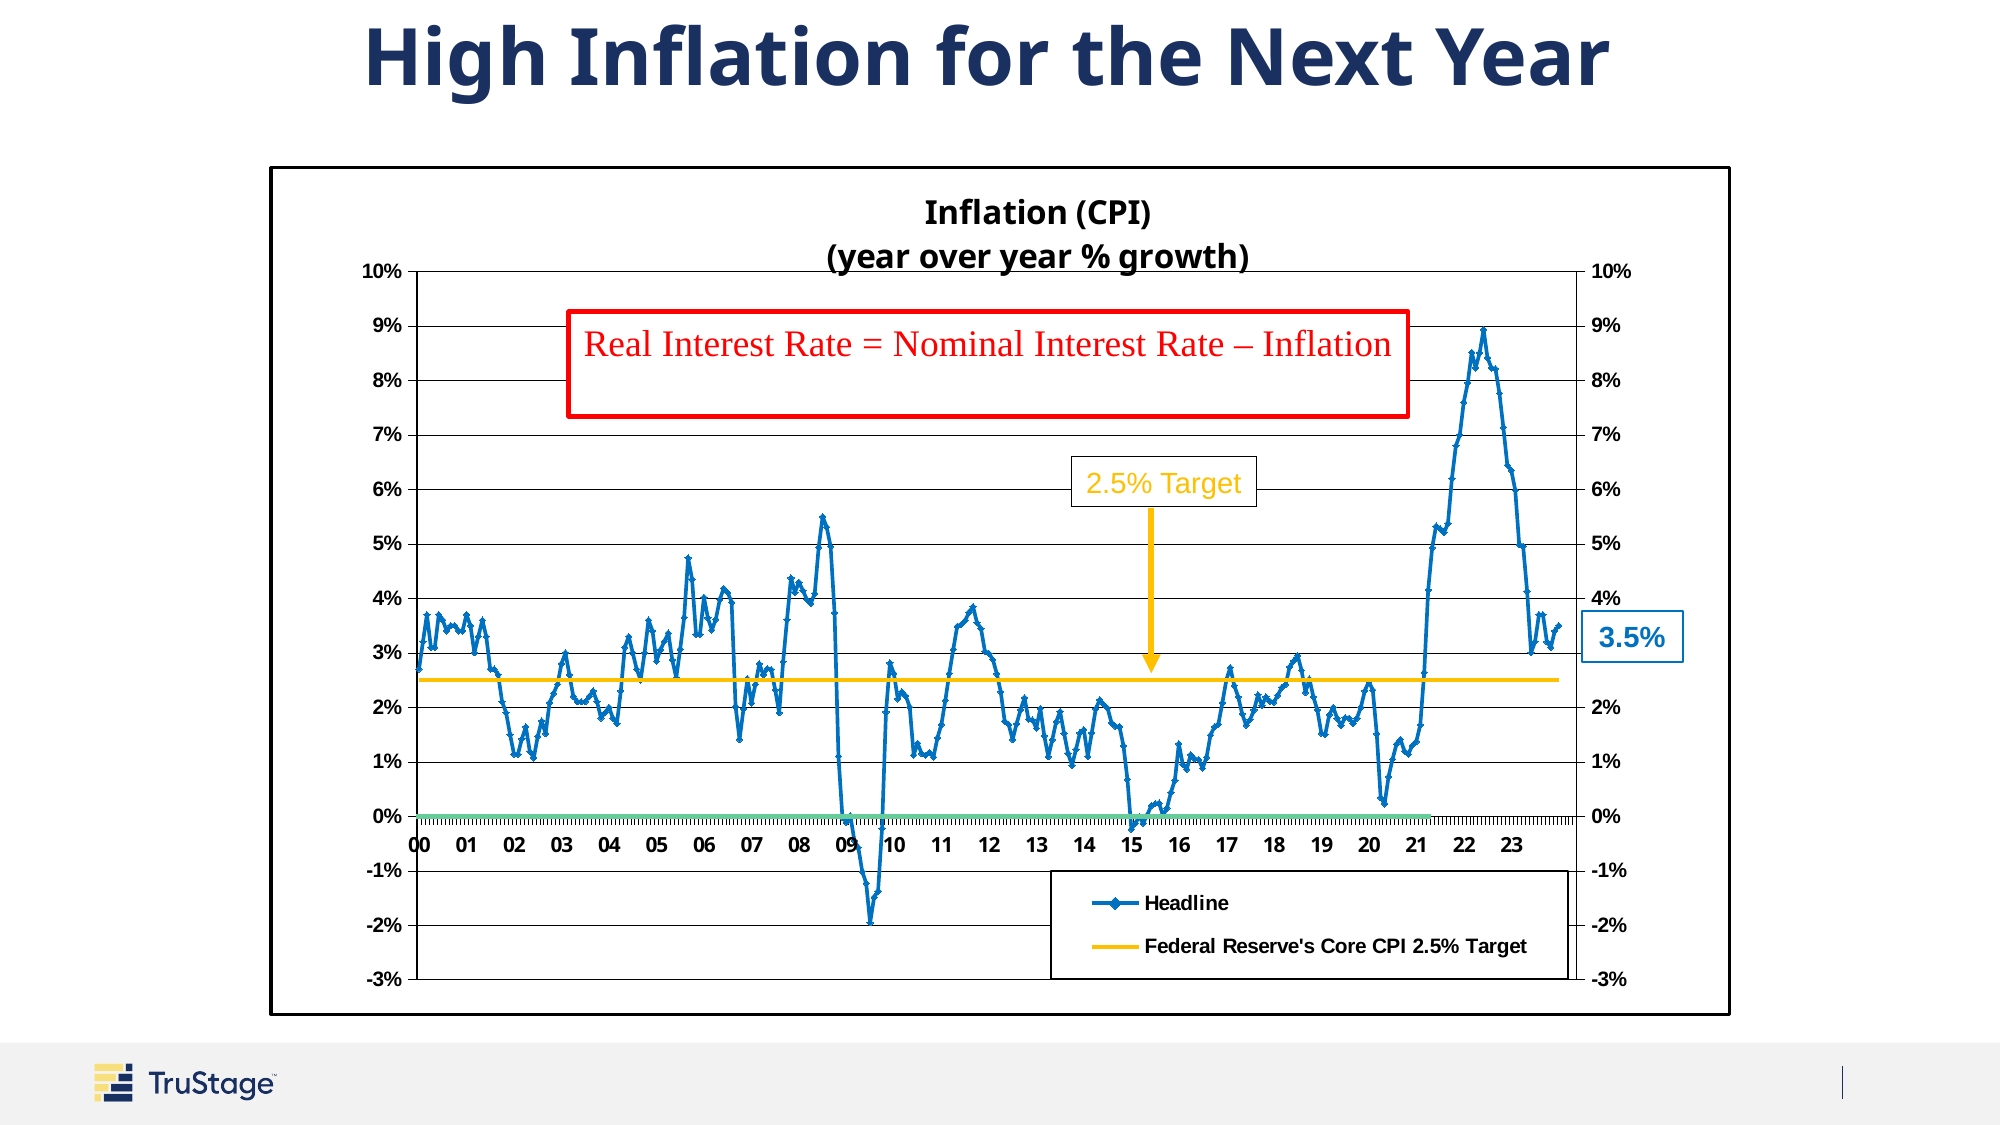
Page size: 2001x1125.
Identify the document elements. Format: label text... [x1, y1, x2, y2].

picture [72, 1041, 299, 1124]
chart [269, 166, 1731, 1016]
title High Inflation for the Next Year [313, 29, 1664, 111]
